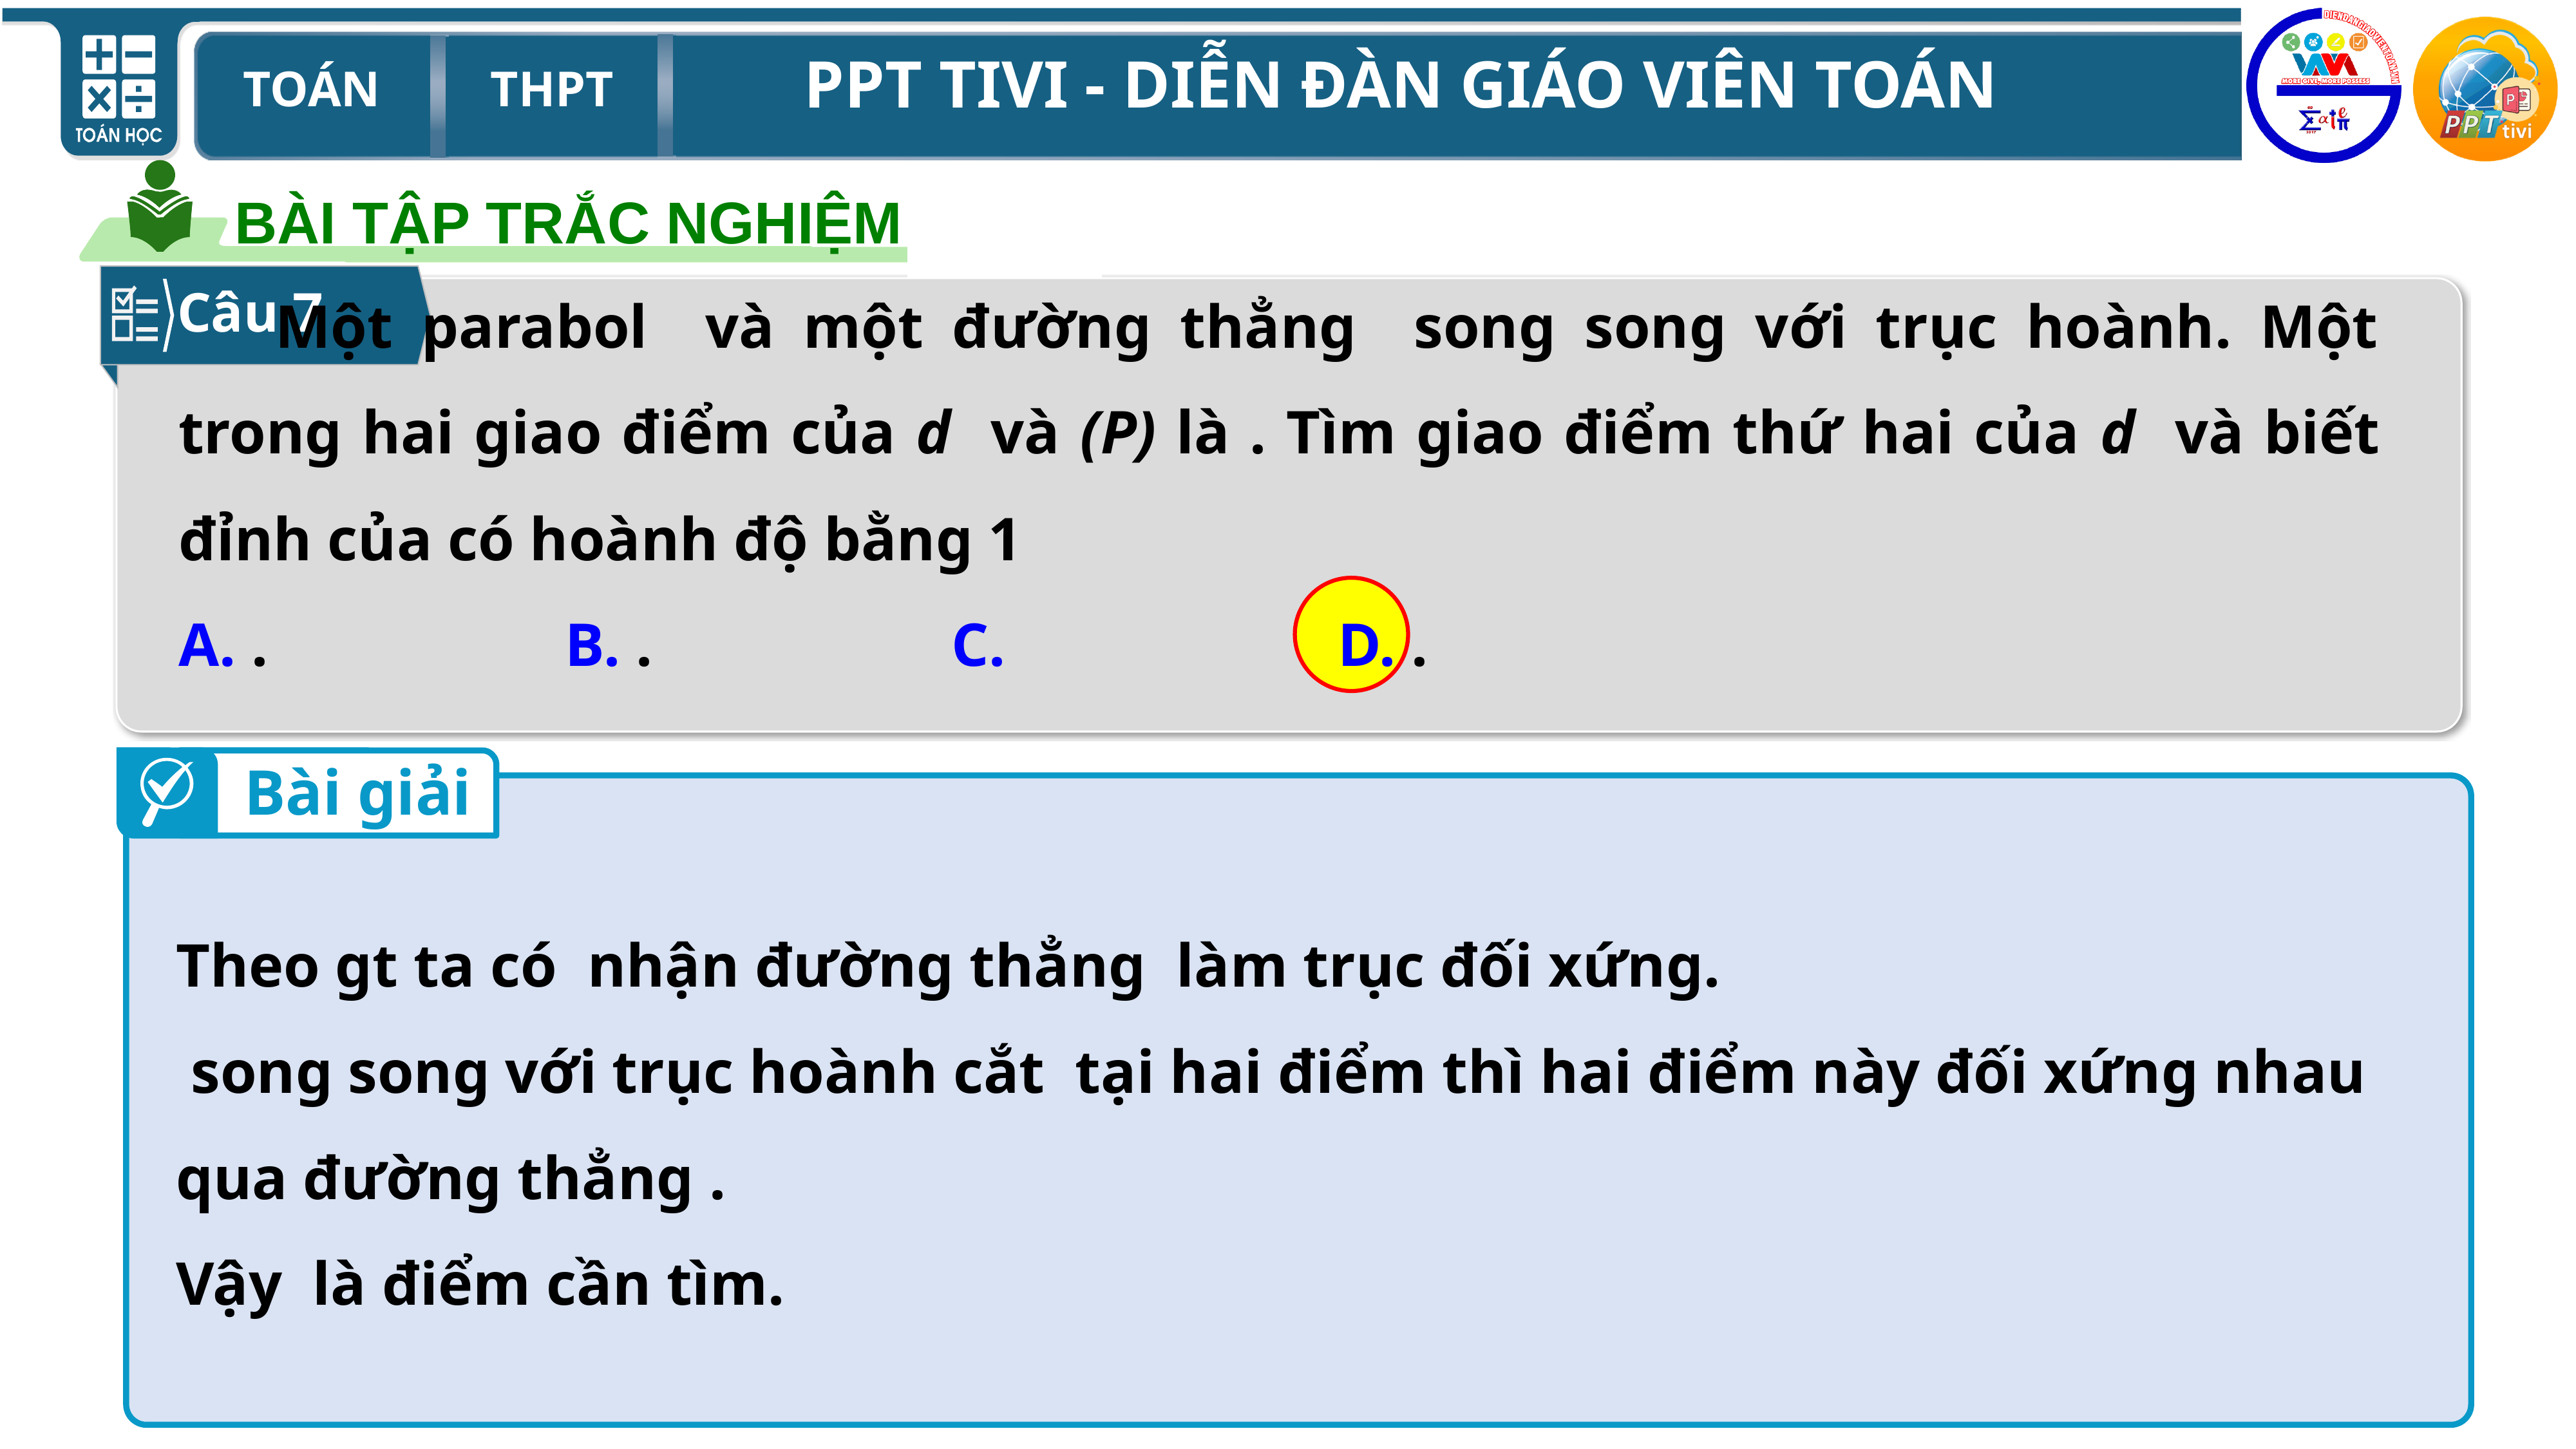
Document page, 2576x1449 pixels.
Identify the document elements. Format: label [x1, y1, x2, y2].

text_box [119, 748, 2472, 1425]
picture [2246, 8, 2401, 163]
text_box [78, 160, 1102, 278]
picture [2412, 16, 2558, 162]
text_box [100, 265, 2462, 732]
picture [2, 22, 2242, 160]
